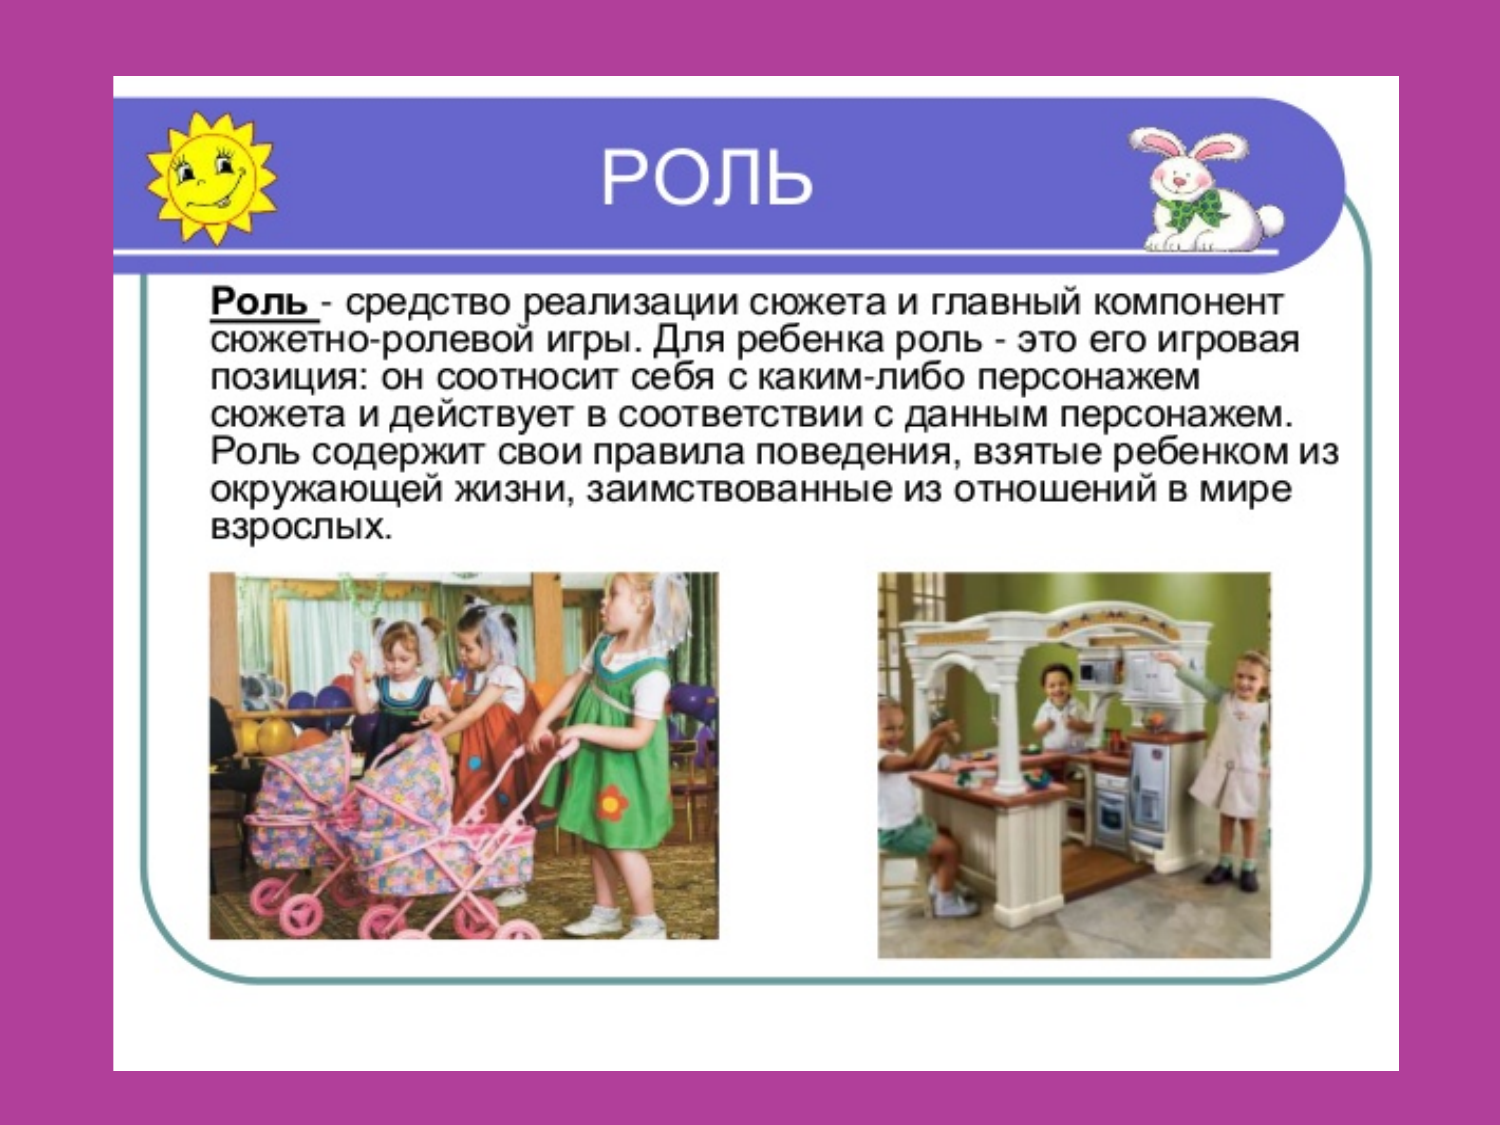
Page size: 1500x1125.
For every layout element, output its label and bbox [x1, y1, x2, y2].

picture [113, 76, 1400, 1071]
